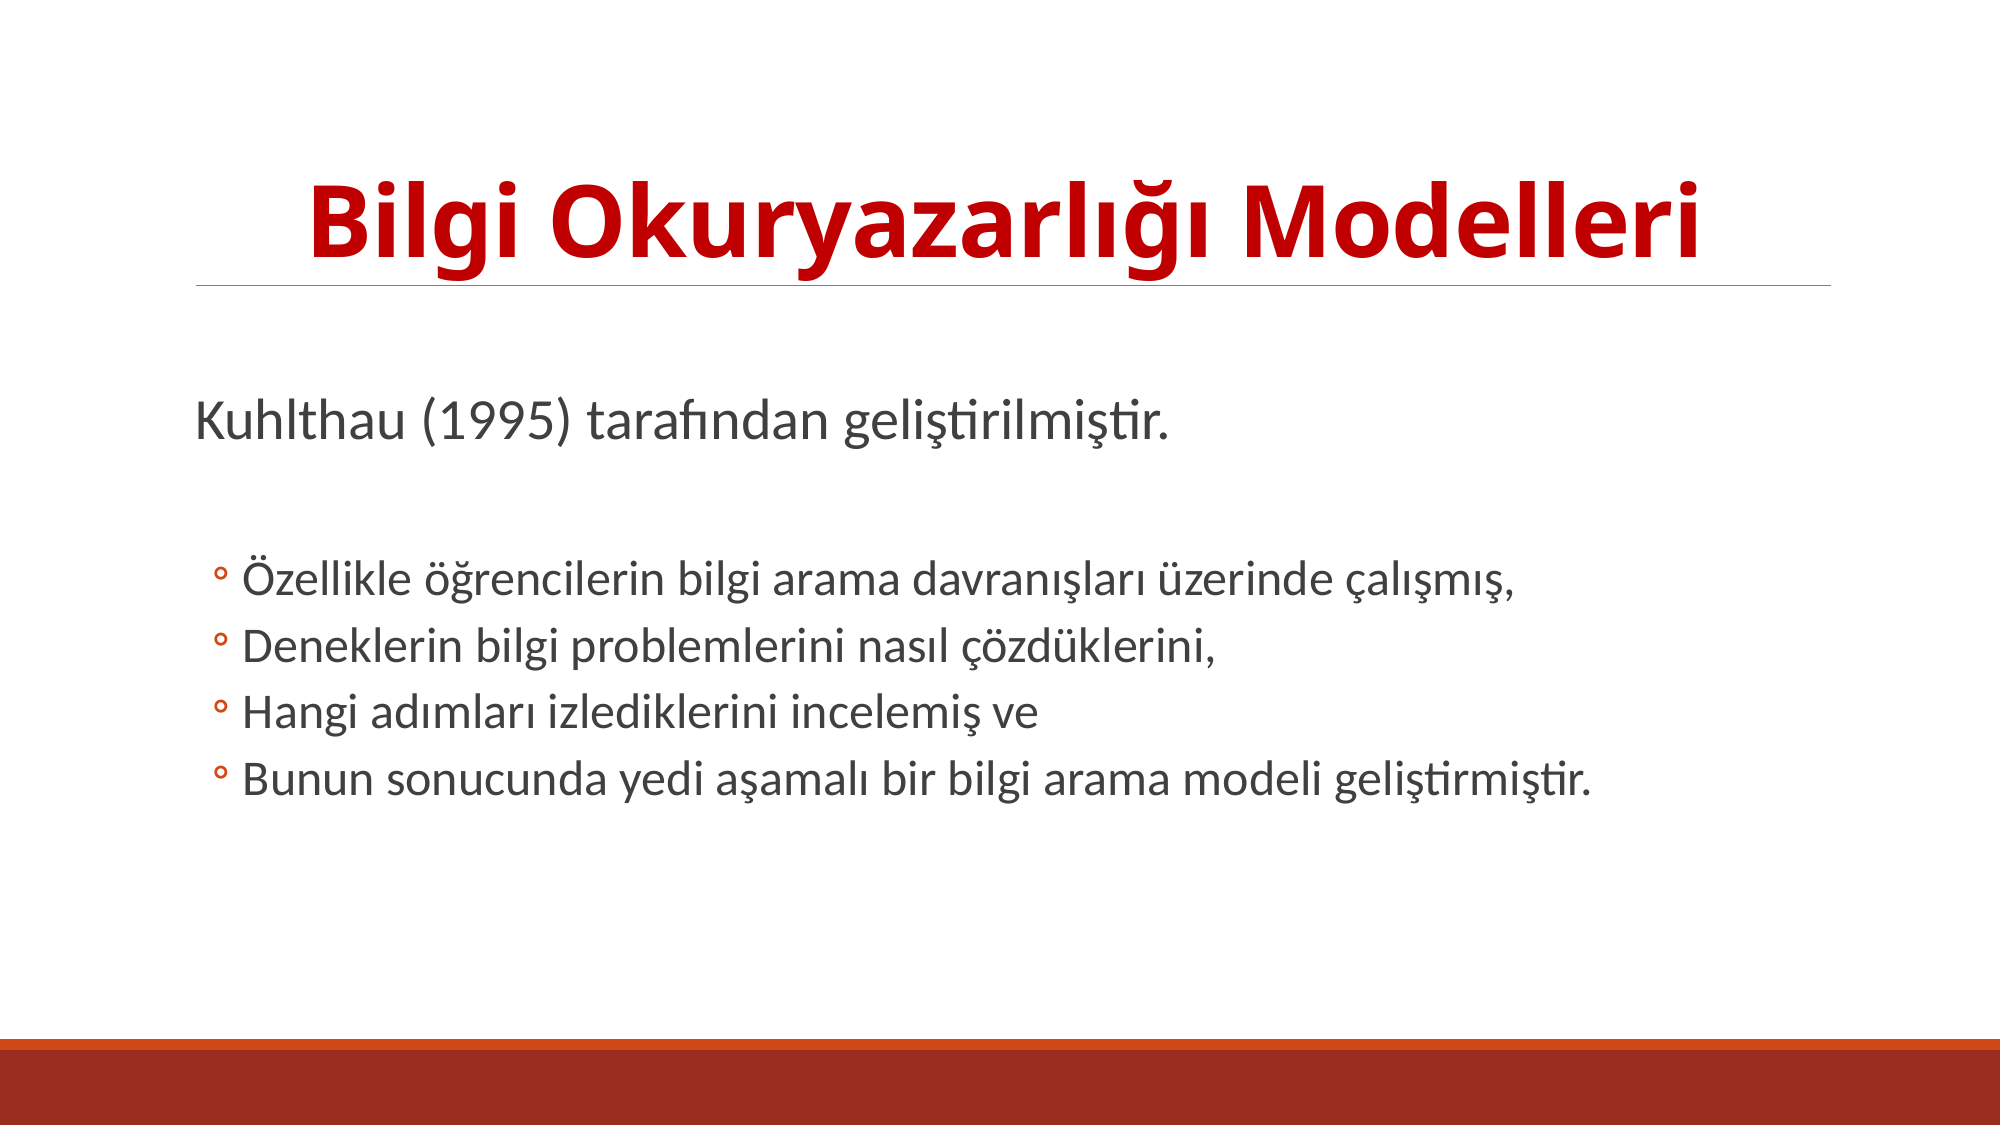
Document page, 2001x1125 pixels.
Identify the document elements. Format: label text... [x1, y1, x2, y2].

title Bilgi Okuryazarlığı Modelleri [180, 47, 1830, 285]
list Kuhlthau (1995) tarafından geliştirilmiştir. Özellikle öğrencilerin bilgi arama davranışları üzerinde çalışmış, Deneklerin bilgi problemlerini nasıl çözdüklerini, Hangi adımları izlediklerini incelemiş ve Bunun sonucunda yedi aşamalı bir bilgi arama modeli geliştirmiştir. [180, 302, 1830, 963]
